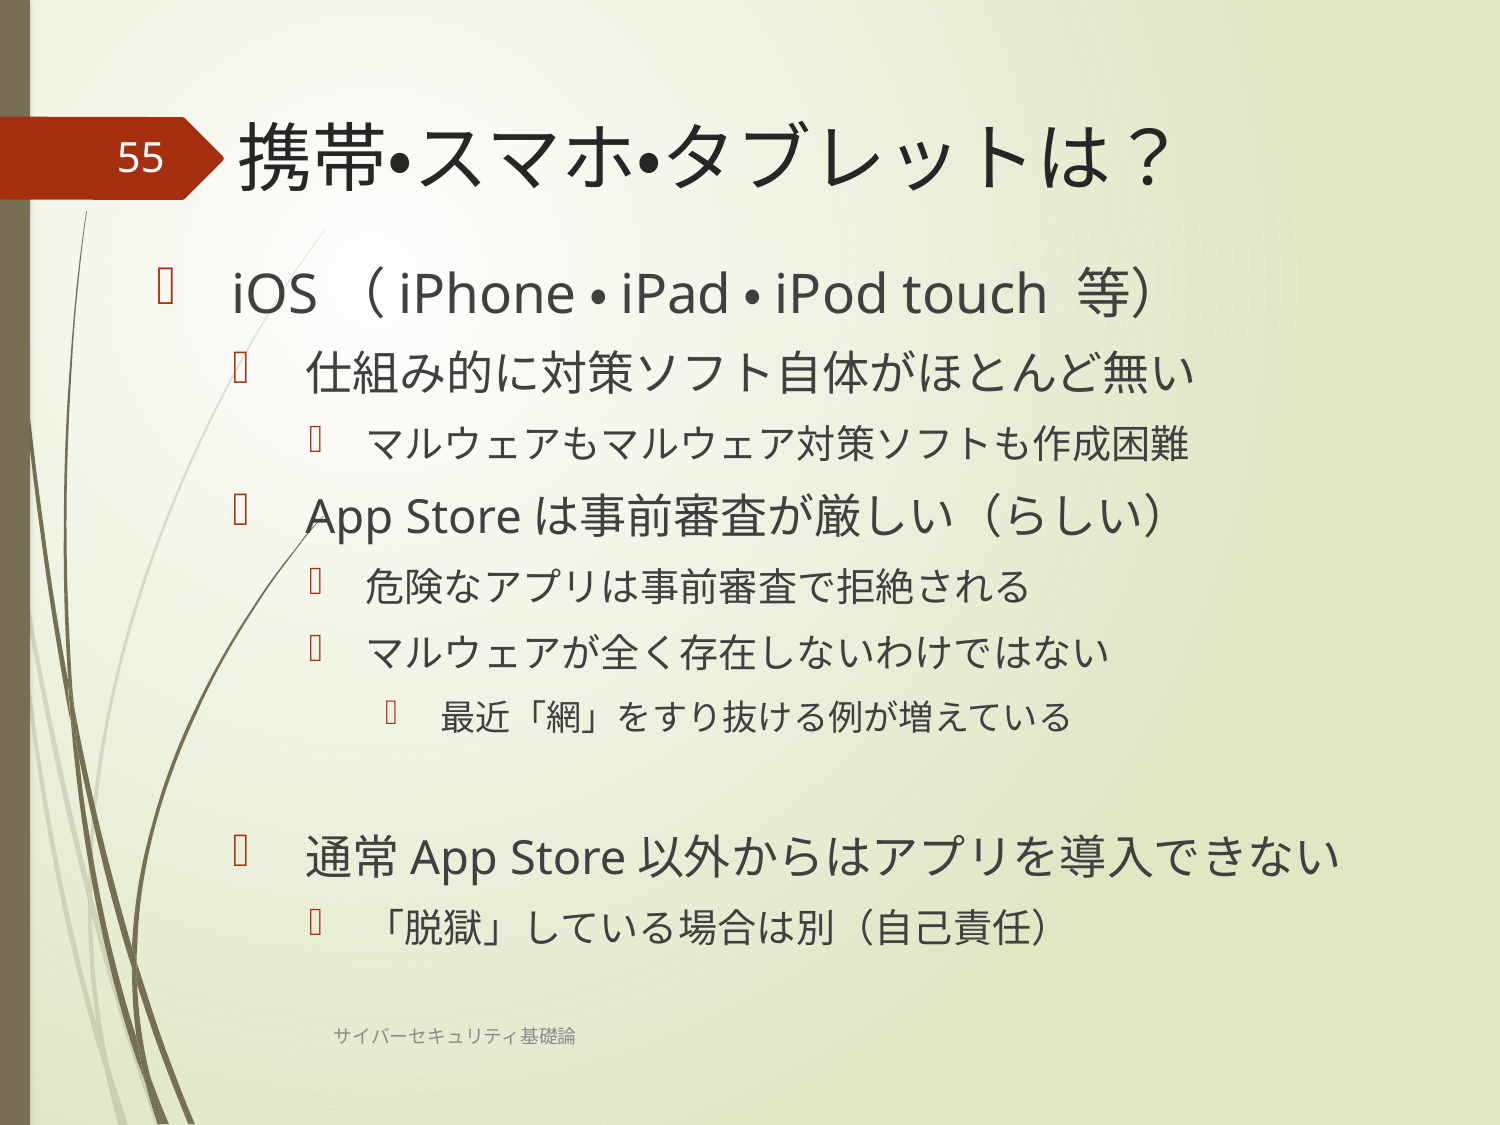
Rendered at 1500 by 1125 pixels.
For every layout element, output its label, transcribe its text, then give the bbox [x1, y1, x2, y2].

footer サイバーセキュリティ基礎論 [318, 1006, 1257, 1067]
slide_number 55 [83, 129, 180, 190]
title 携帯・スマホ・タブレットは？ [222, 102, 1400, 215]
list iOS（iPhone・iPad・iPod touch 等） 仕組み的に対策ソフト自体がほとんど無い マルウェアもマルウェア対策ソフトも作成困難 App Storeは事前審査が厳しい（らしい） 危険なアプリは事前審査で拒絶される マルウェアが全く存在しないわけではない 最近「網」をすり抜ける例が増えている 通常App Store以外からはアプリを導入できない 「脱獄」している場合は別（自己責任） [141, 251, 1400, 970]
